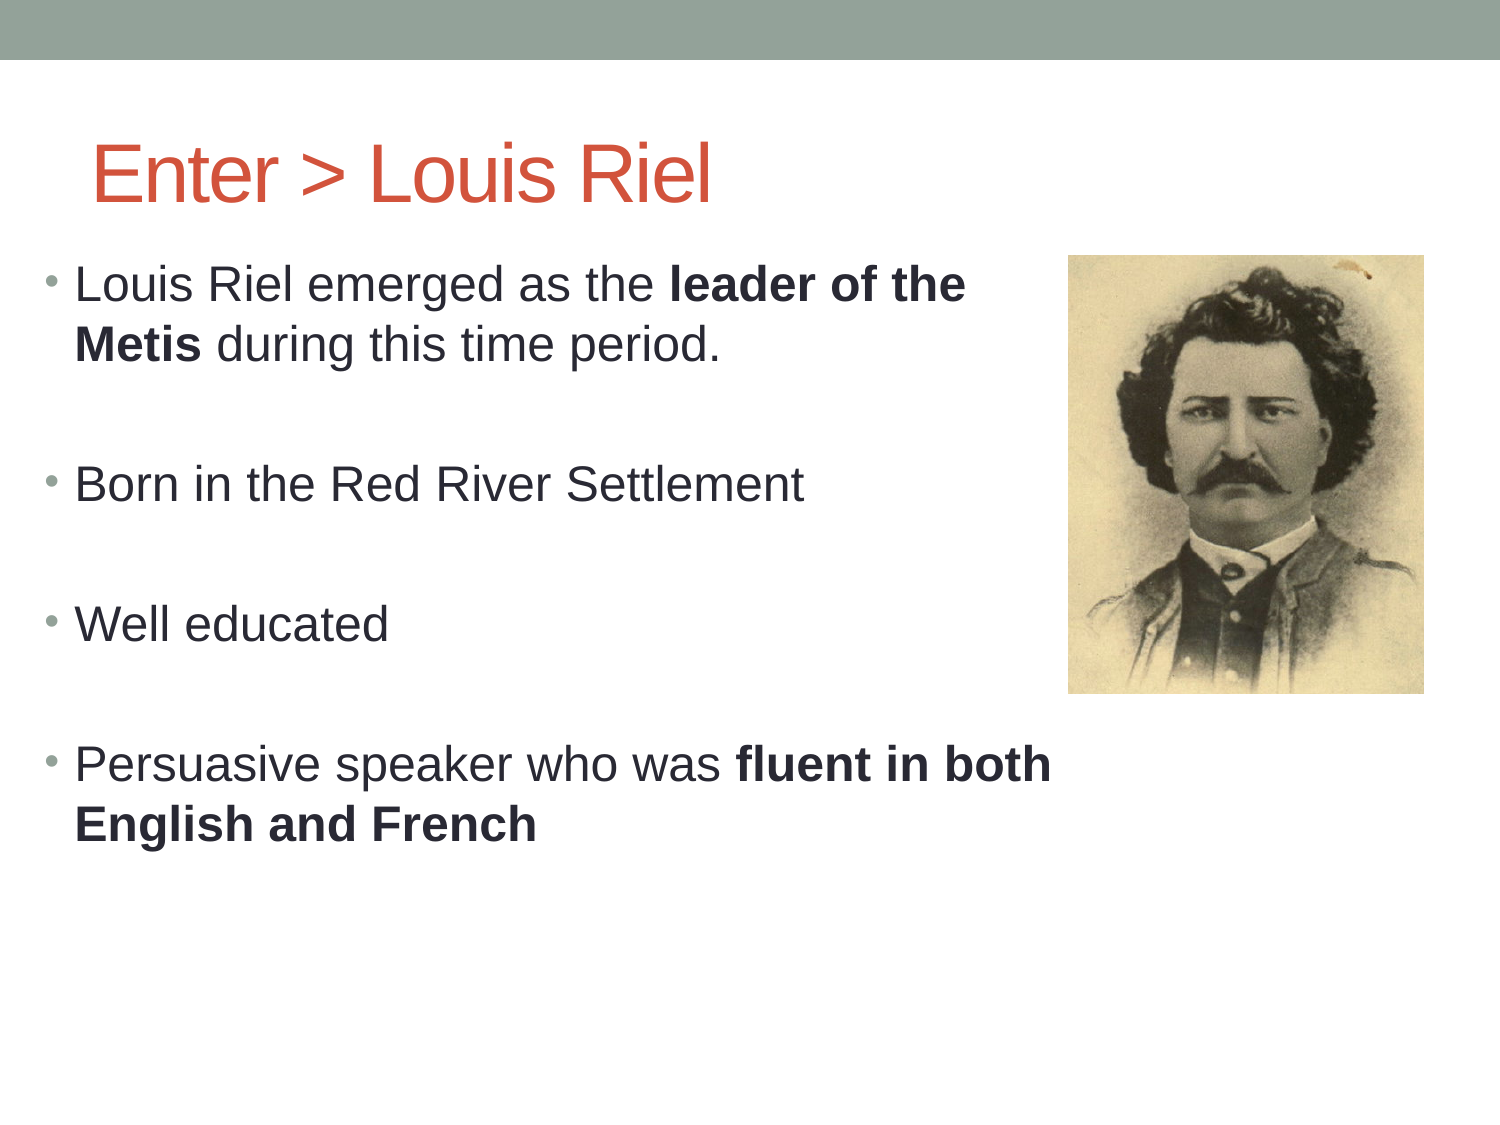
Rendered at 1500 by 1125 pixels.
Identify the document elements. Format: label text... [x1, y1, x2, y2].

list Louis Riel emerged as the leader of the Metis during this time period. Born in the Red River Settlement Well educated Persuasive speaker who was fluent in both English and French [29, 243, 1093, 871]
picture [1068, 255, 1424, 695]
title Enter > Louis Riel [75, 87, 1425, 250]
